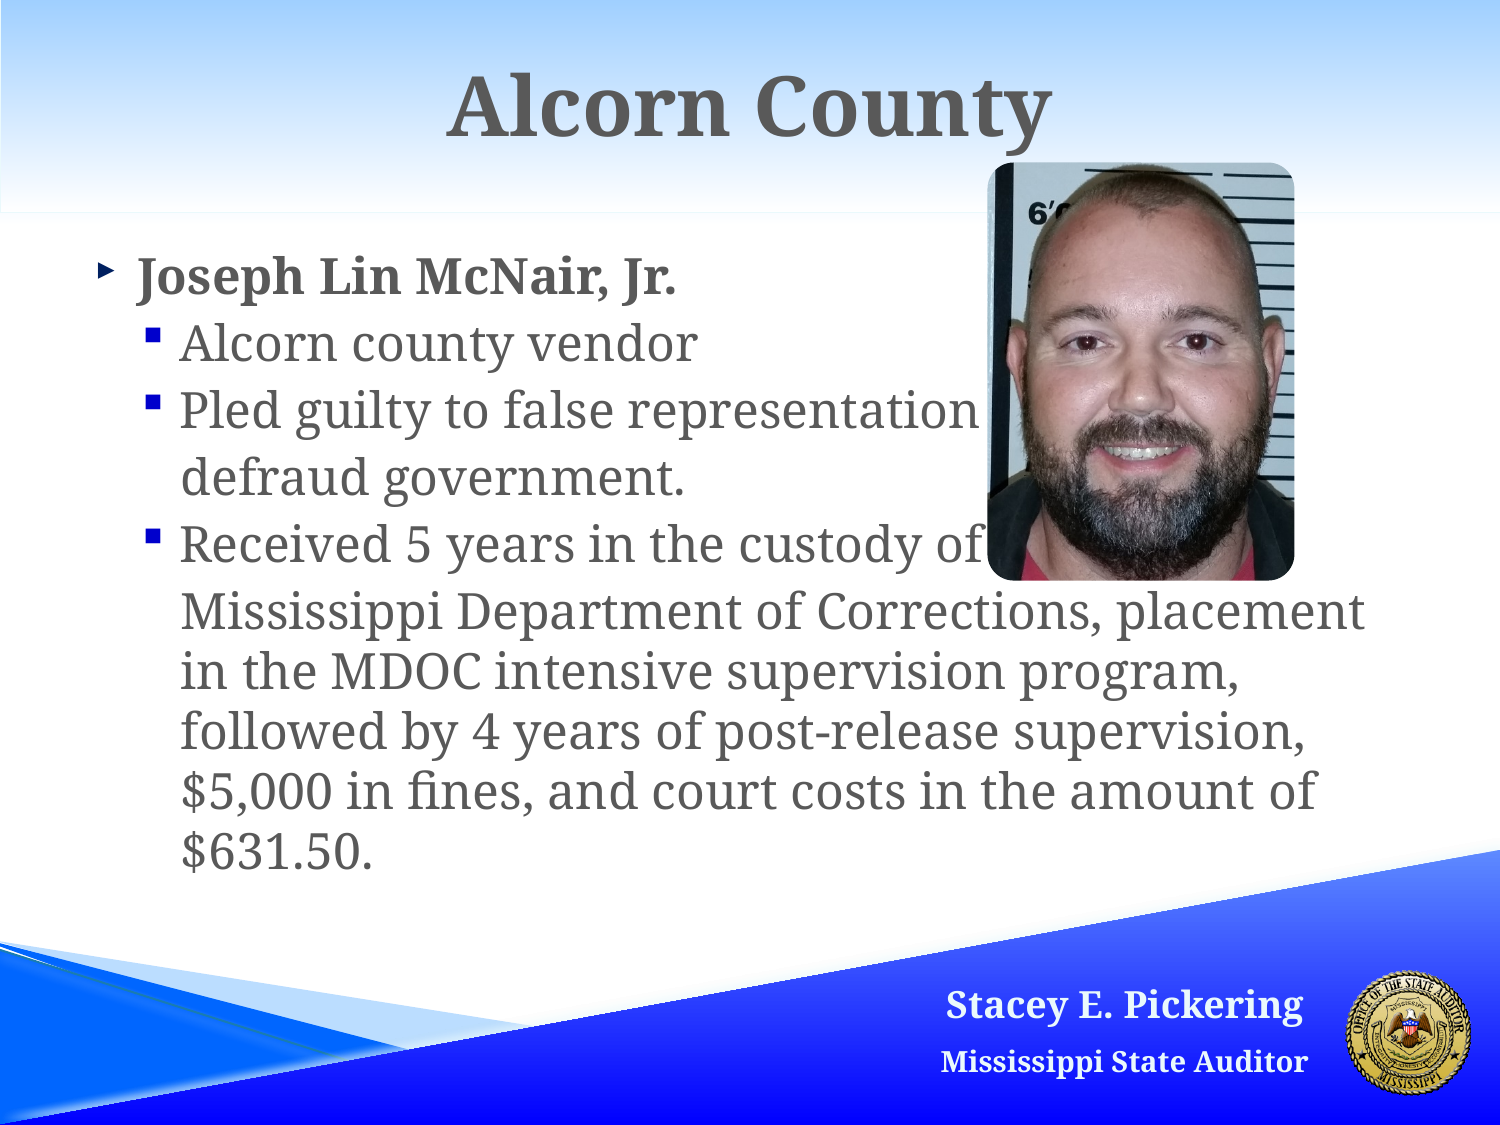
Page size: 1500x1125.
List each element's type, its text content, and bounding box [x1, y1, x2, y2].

list Joseph Lin McNair, Jr. Alcorn county vendor Pled guilty to false representation to defraud government. Received 5 years in the custody of the Mississippi Department of Corrections, placement in the MDOC intensive supervision program, followed by 4 years of post-release supervision, $5,000 in fines, and court costs in the amount of $631.50. [62, 237, 1413, 980]
title Alcorn County [75, 45, 1425, 161]
picture [1345, 970, 1471, 1096]
picture [987, 162, 1295, 581]
